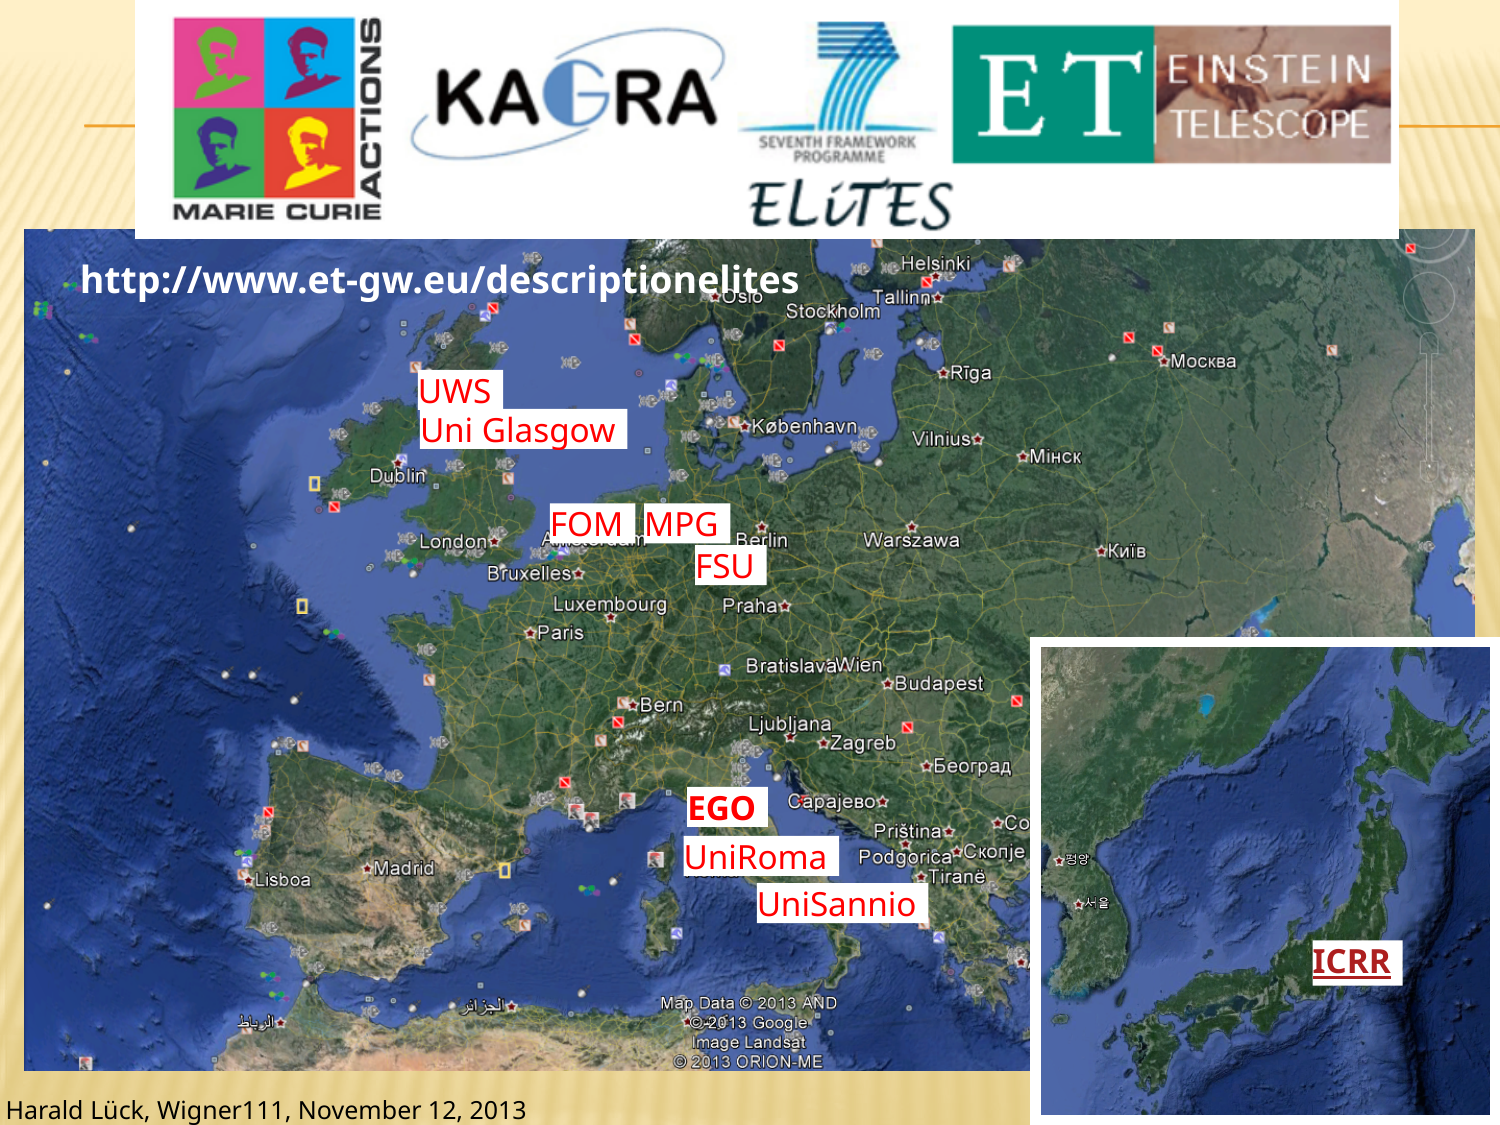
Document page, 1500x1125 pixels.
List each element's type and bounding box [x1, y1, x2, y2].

text_box [135, 0, 1399, 240]
picture [24, 229, 1490, 1116]
